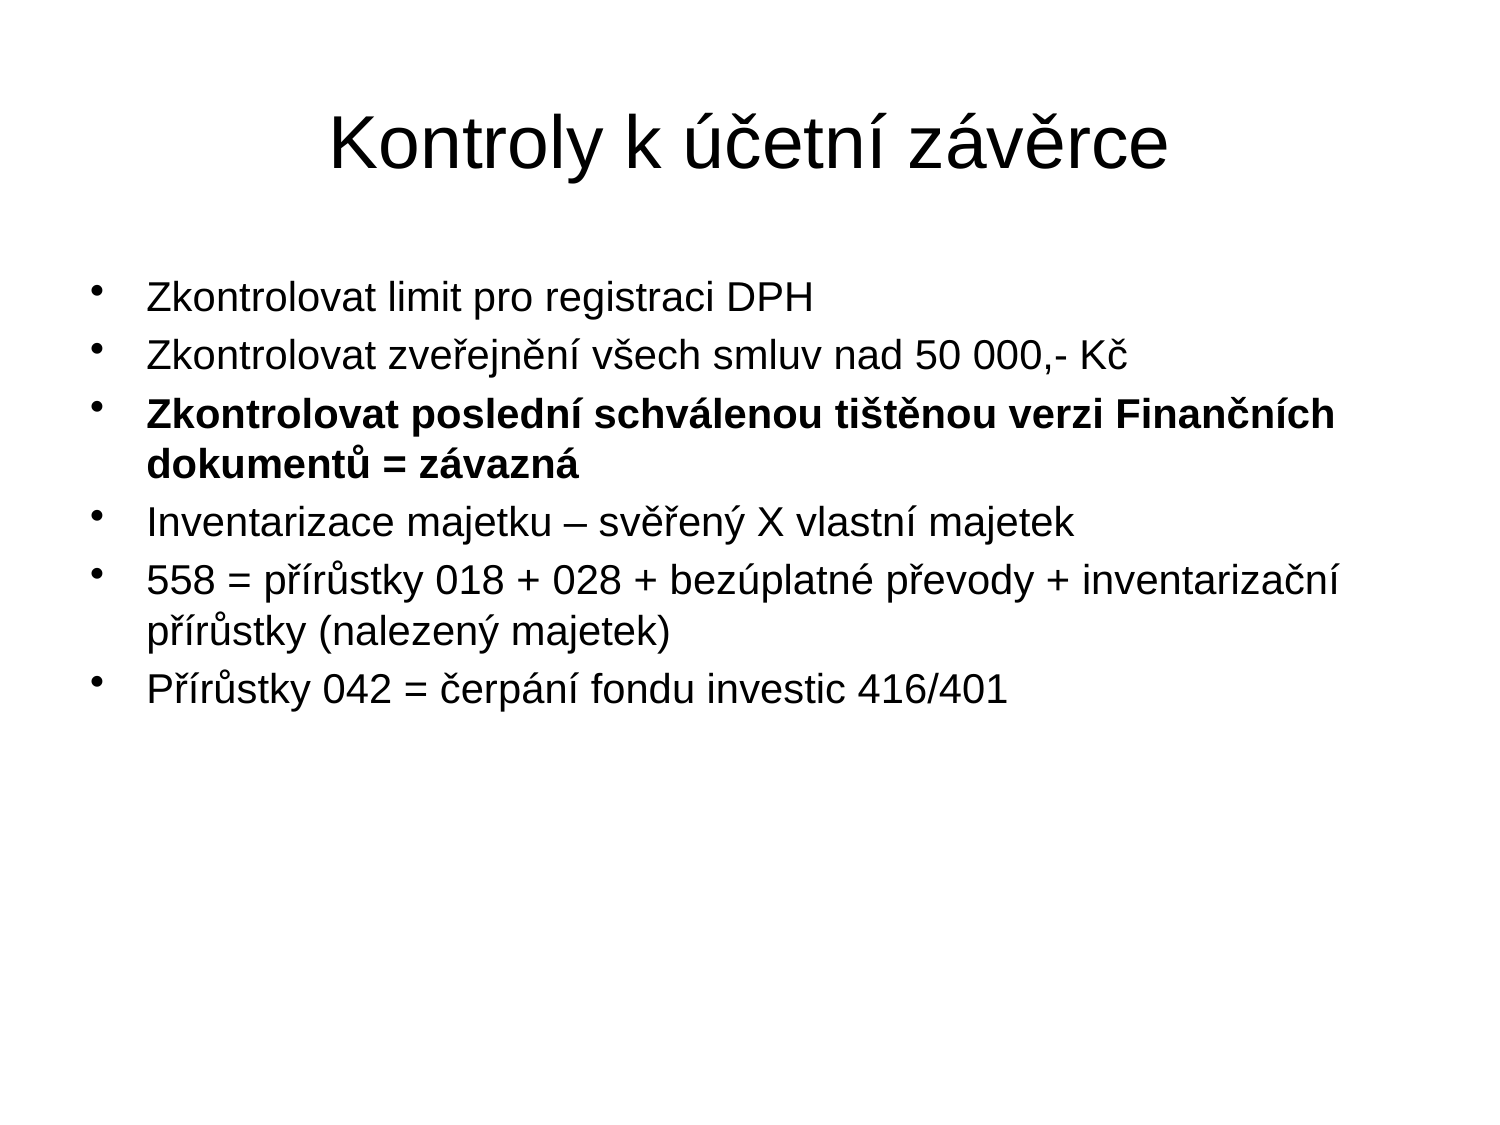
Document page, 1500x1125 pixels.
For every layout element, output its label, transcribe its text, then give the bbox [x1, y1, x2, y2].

title Kontroly k účetní závěrce [74, 44, 1426, 233]
list Zkontrolovat limit pro registraci DPH Zkontrolovat zveřejnění všech smluv nad 50 000,- Kč Zkontrolovat poslední schválenou tištěnou verzi Finančních dokumentů = závazná Inventarizace majetku – svěřený X vlastní majetek 558 = přírůstky 018 + 028 + bezúplatné převody + inventarizační přírůstky (nalezený majetek) Přírůstky 042 = čerpání fondu investic 416/401 [74, 262, 1426, 1006]
